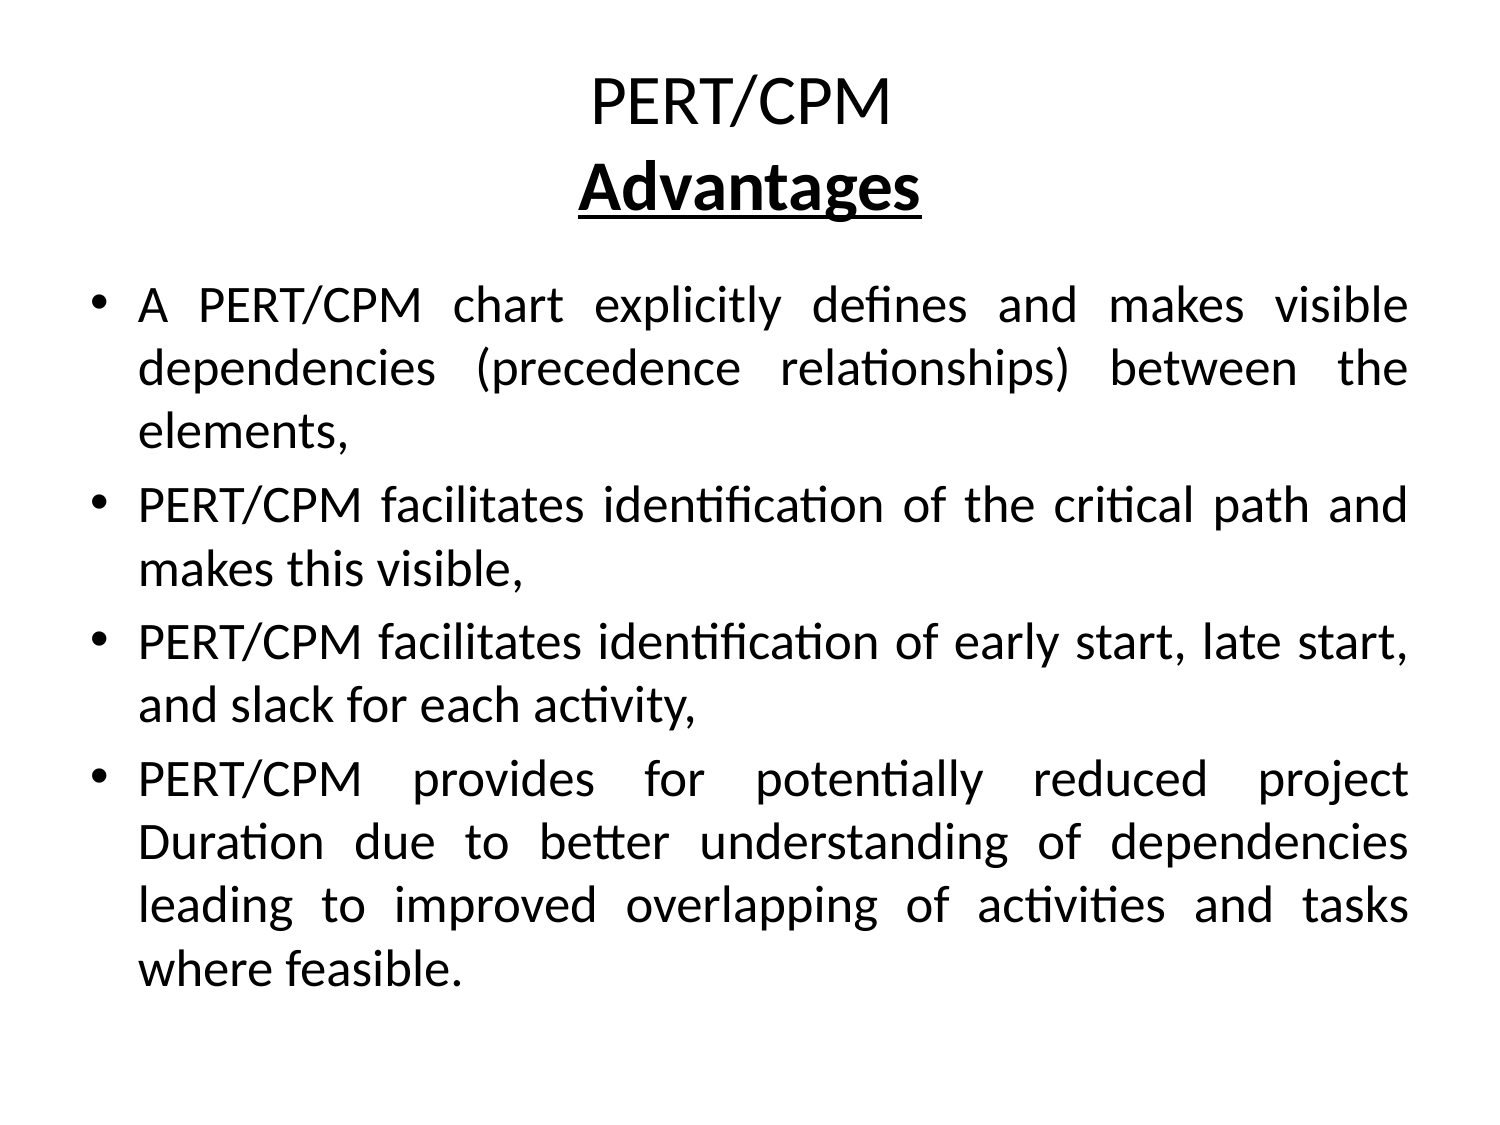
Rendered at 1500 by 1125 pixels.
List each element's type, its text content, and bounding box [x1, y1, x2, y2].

title PERT/CPM Advantages [75, 45, 1425, 233]
list A PERT/CPM chart explicitly defines and makes visible dependencies (precedence relationships) between the elements, PERT/CPM facilitates identification of the critical path and makes this visible, PERT/CPM facilitates identification of early start, late start, and slack for each activity, PERT/CPM provides for potentially reduced project Duration due to better understanding of dependencies leading to improved overlapping of activities and tasks where feasible. [75, 262, 1425, 1005]
